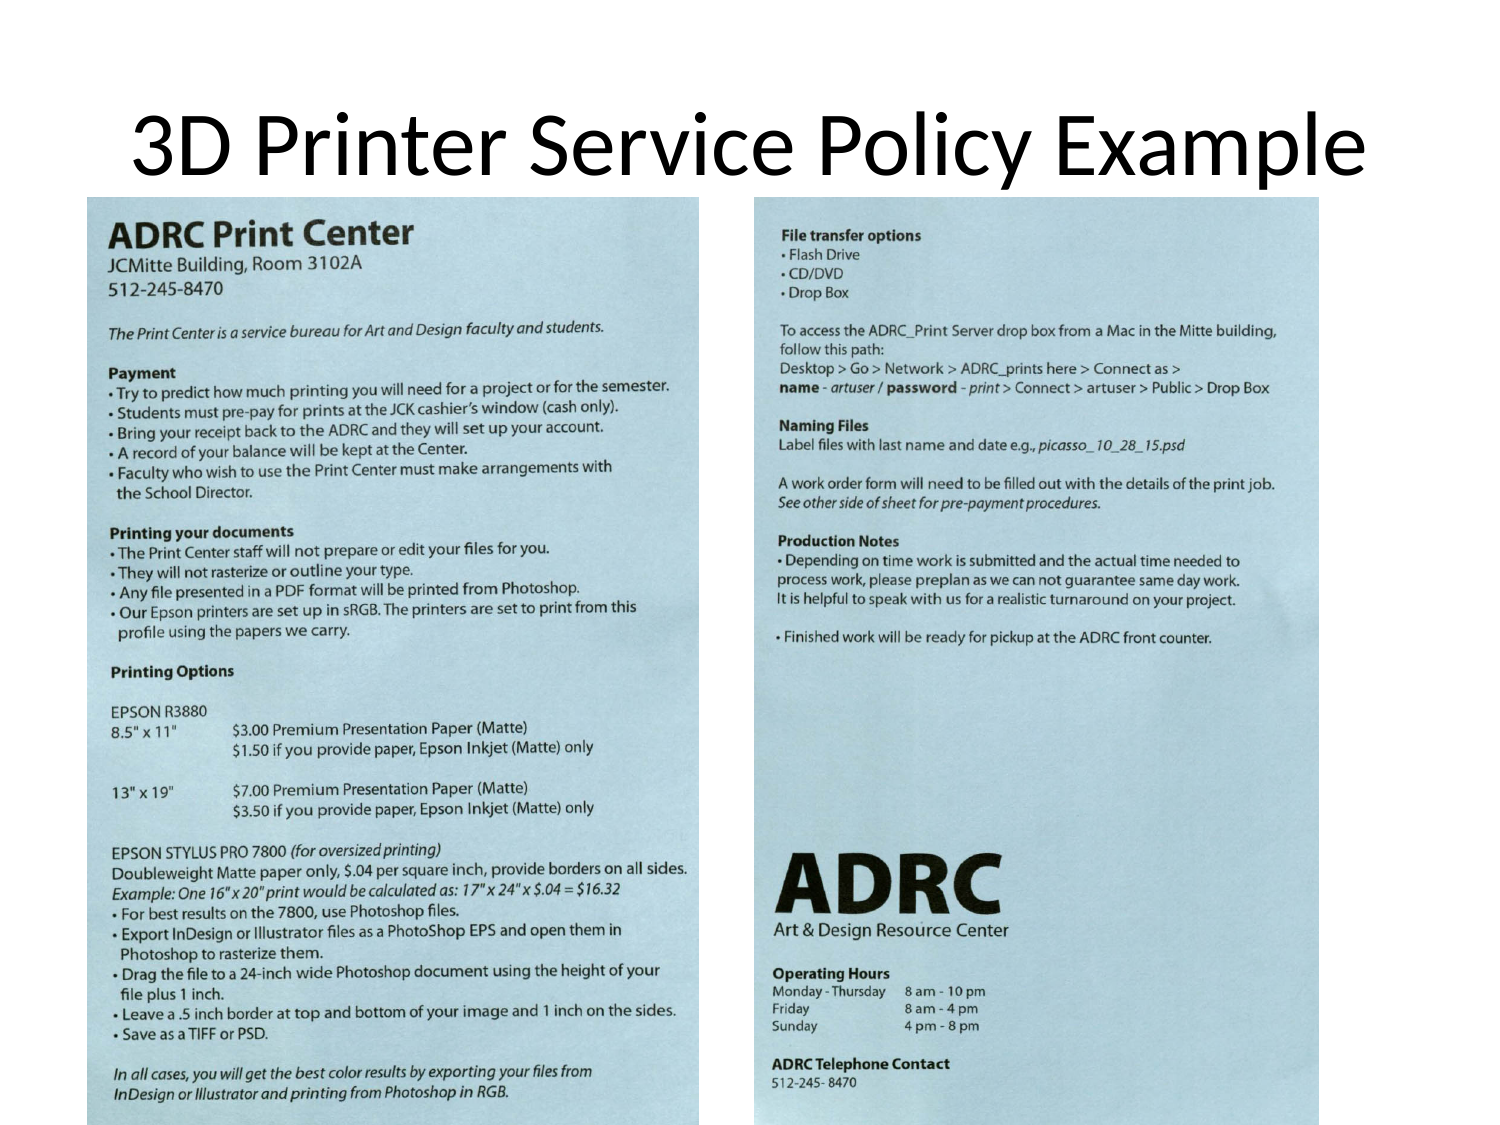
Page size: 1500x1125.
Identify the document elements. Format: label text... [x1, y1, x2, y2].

title 3D Printer Service Policy Example [75, 45, 1425, 233]
picture [87, 197, 699, 1125]
picture [754, 197, 1319, 1125]
